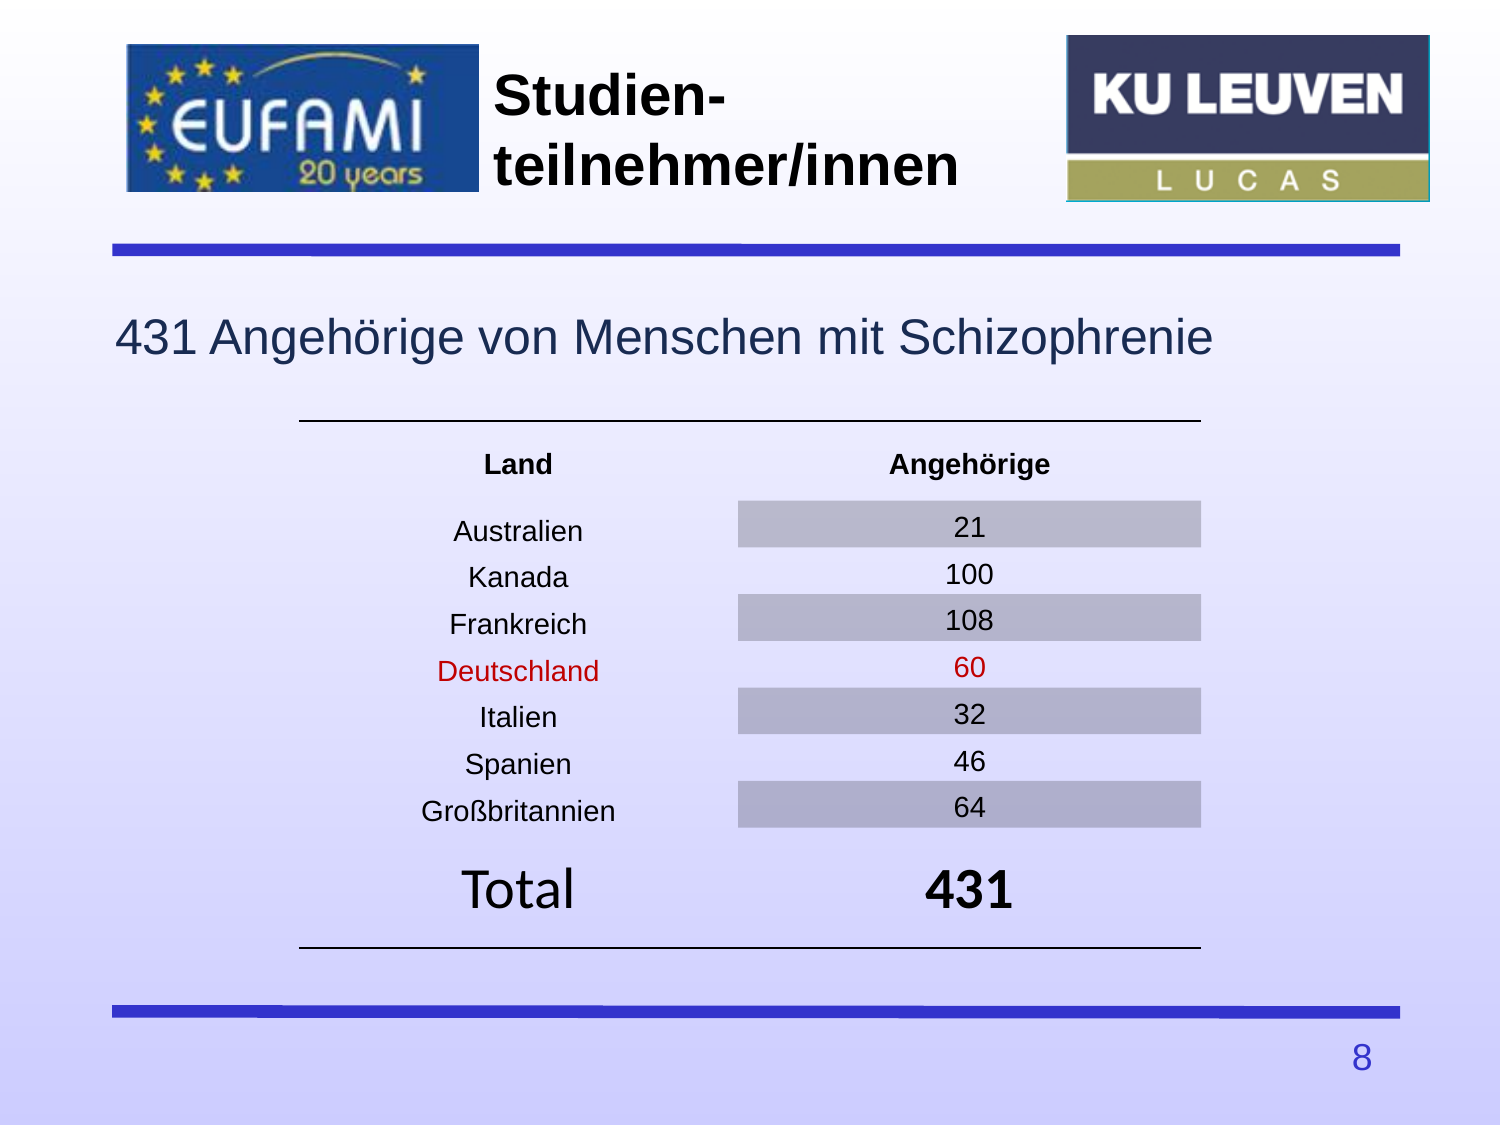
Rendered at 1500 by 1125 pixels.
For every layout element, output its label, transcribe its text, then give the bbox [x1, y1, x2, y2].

table_cell 431 [738, 828, 1201, 947]
table_cell 46 [738, 734, 1201, 781]
table_cell 21 [738, 501, 1201, 547]
table_cell Deutschland [299, 641, 738, 688]
picture [1066, 34, 1430, 203]
slide_number 8 [1074, 1024, 1388, 1101]
table_cell Italien [299, 688, 738, 734]
table_cell Kanada [299, 547, 738, 594]
title Studien-teilnehmer/innen [479, 49, 1021, 203]
table_header Land [299, 422, 738, 501]
table_cell 64 [738, 781, 1201, 828]
table_cell Frankreich [299, 594, 738, 641]
table_cell 32 [738, 688, 1201, 734]
list 431 Angehörige von Menschen mit Schizophrenie [100, 216, 1400, 985]
table_cell Total [299, 828, 738, 947]
picture [126, 44, 479, 192]
table_cell Spanien [299, 734, 738, 781]
table_cell 108 [738, 594, 1201, 641]
table_cell 60 [738, 641, 1201, 688]
table_cell 100 [738, 547, 1201, 594]
table_cell Großbritannien [299, 781, 738, 828]
table_header Angehörige [738, 422, 1201, 501]
table_cell Australien [299, 501, 738, 547]
